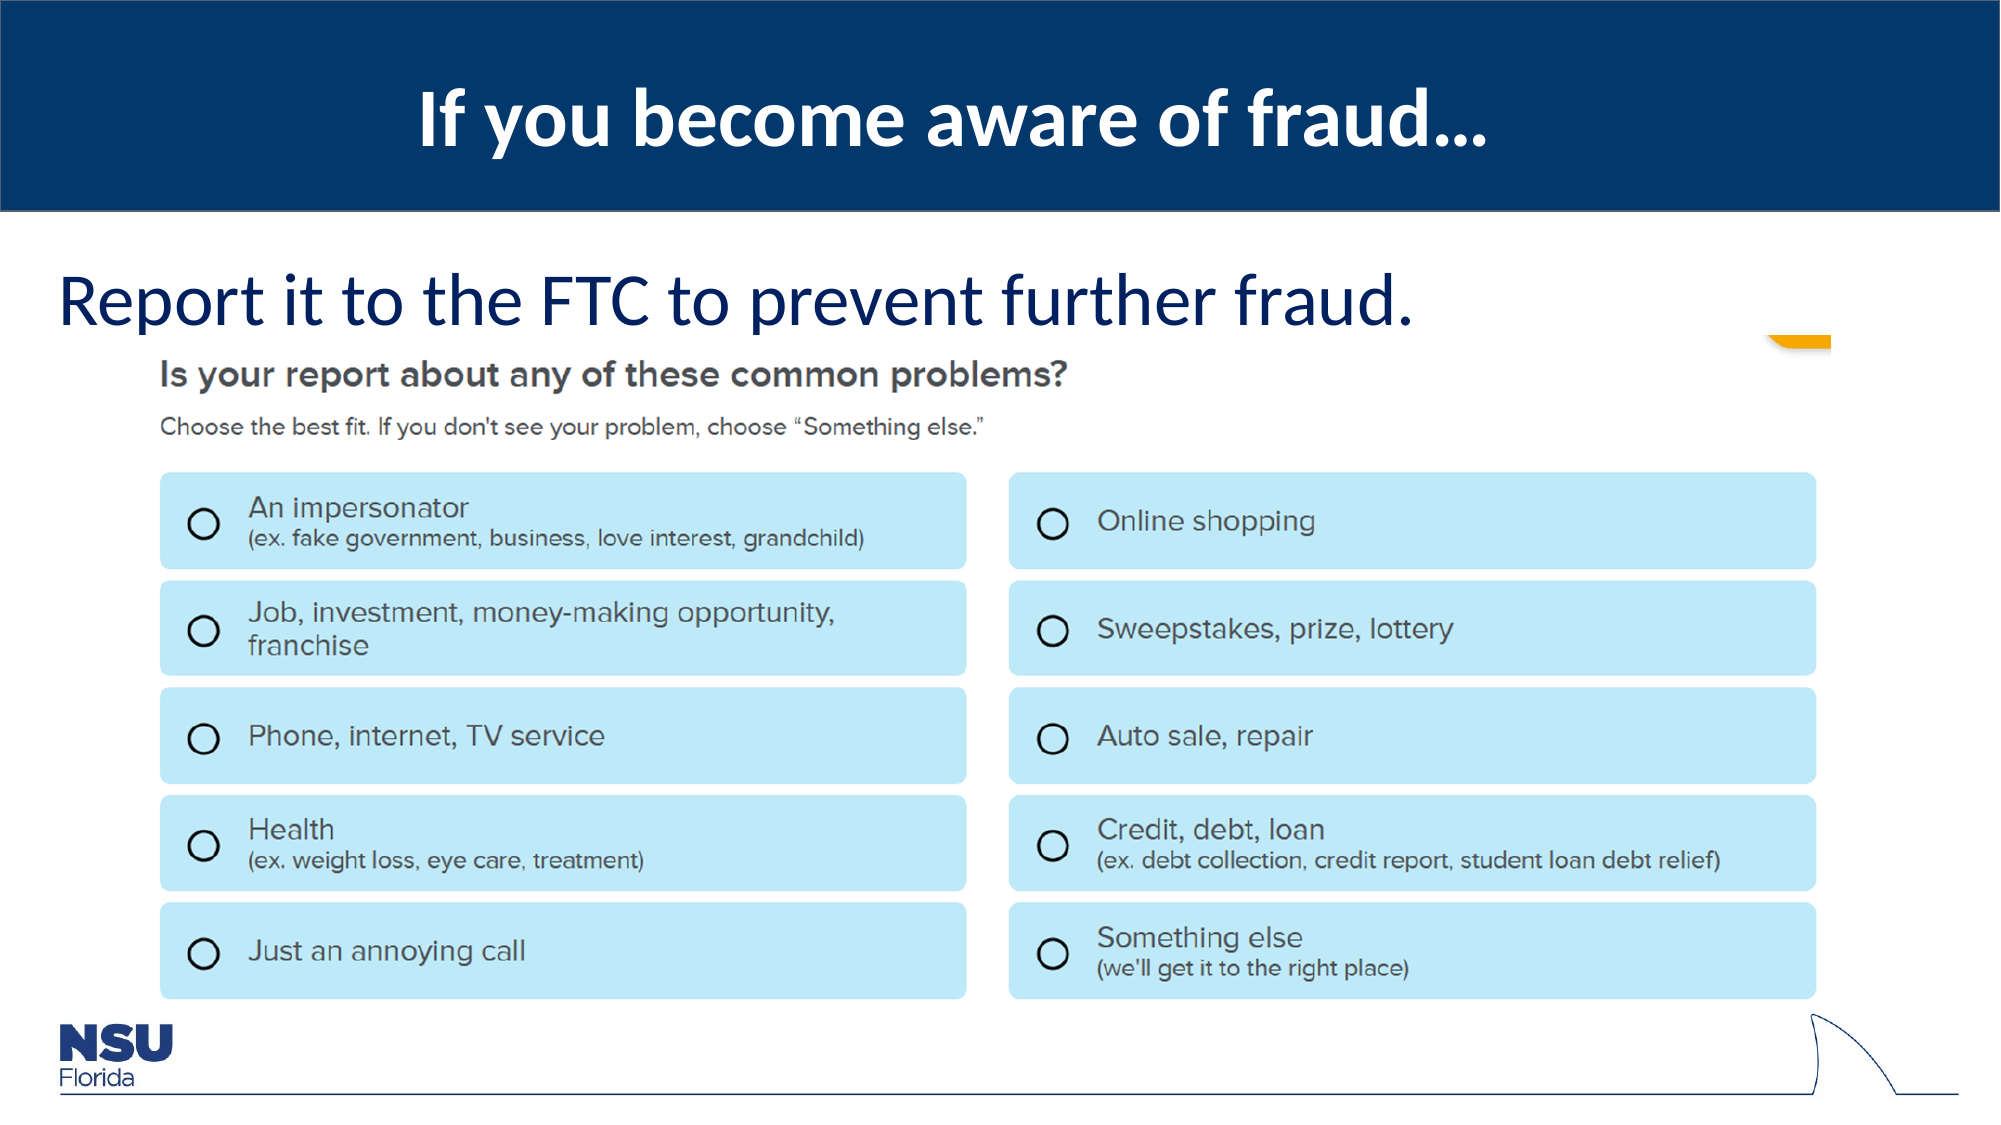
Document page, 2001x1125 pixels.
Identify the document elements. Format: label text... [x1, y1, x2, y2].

text_box [0, 0, 2000, 212]
text_box Report it to the FTC to prevent further fraud. [43, 242, 1738, 483]
picture [0, 0, 2001, 1125]
text_box If you become aware of fraud… [43, 55, 1866, 171]
